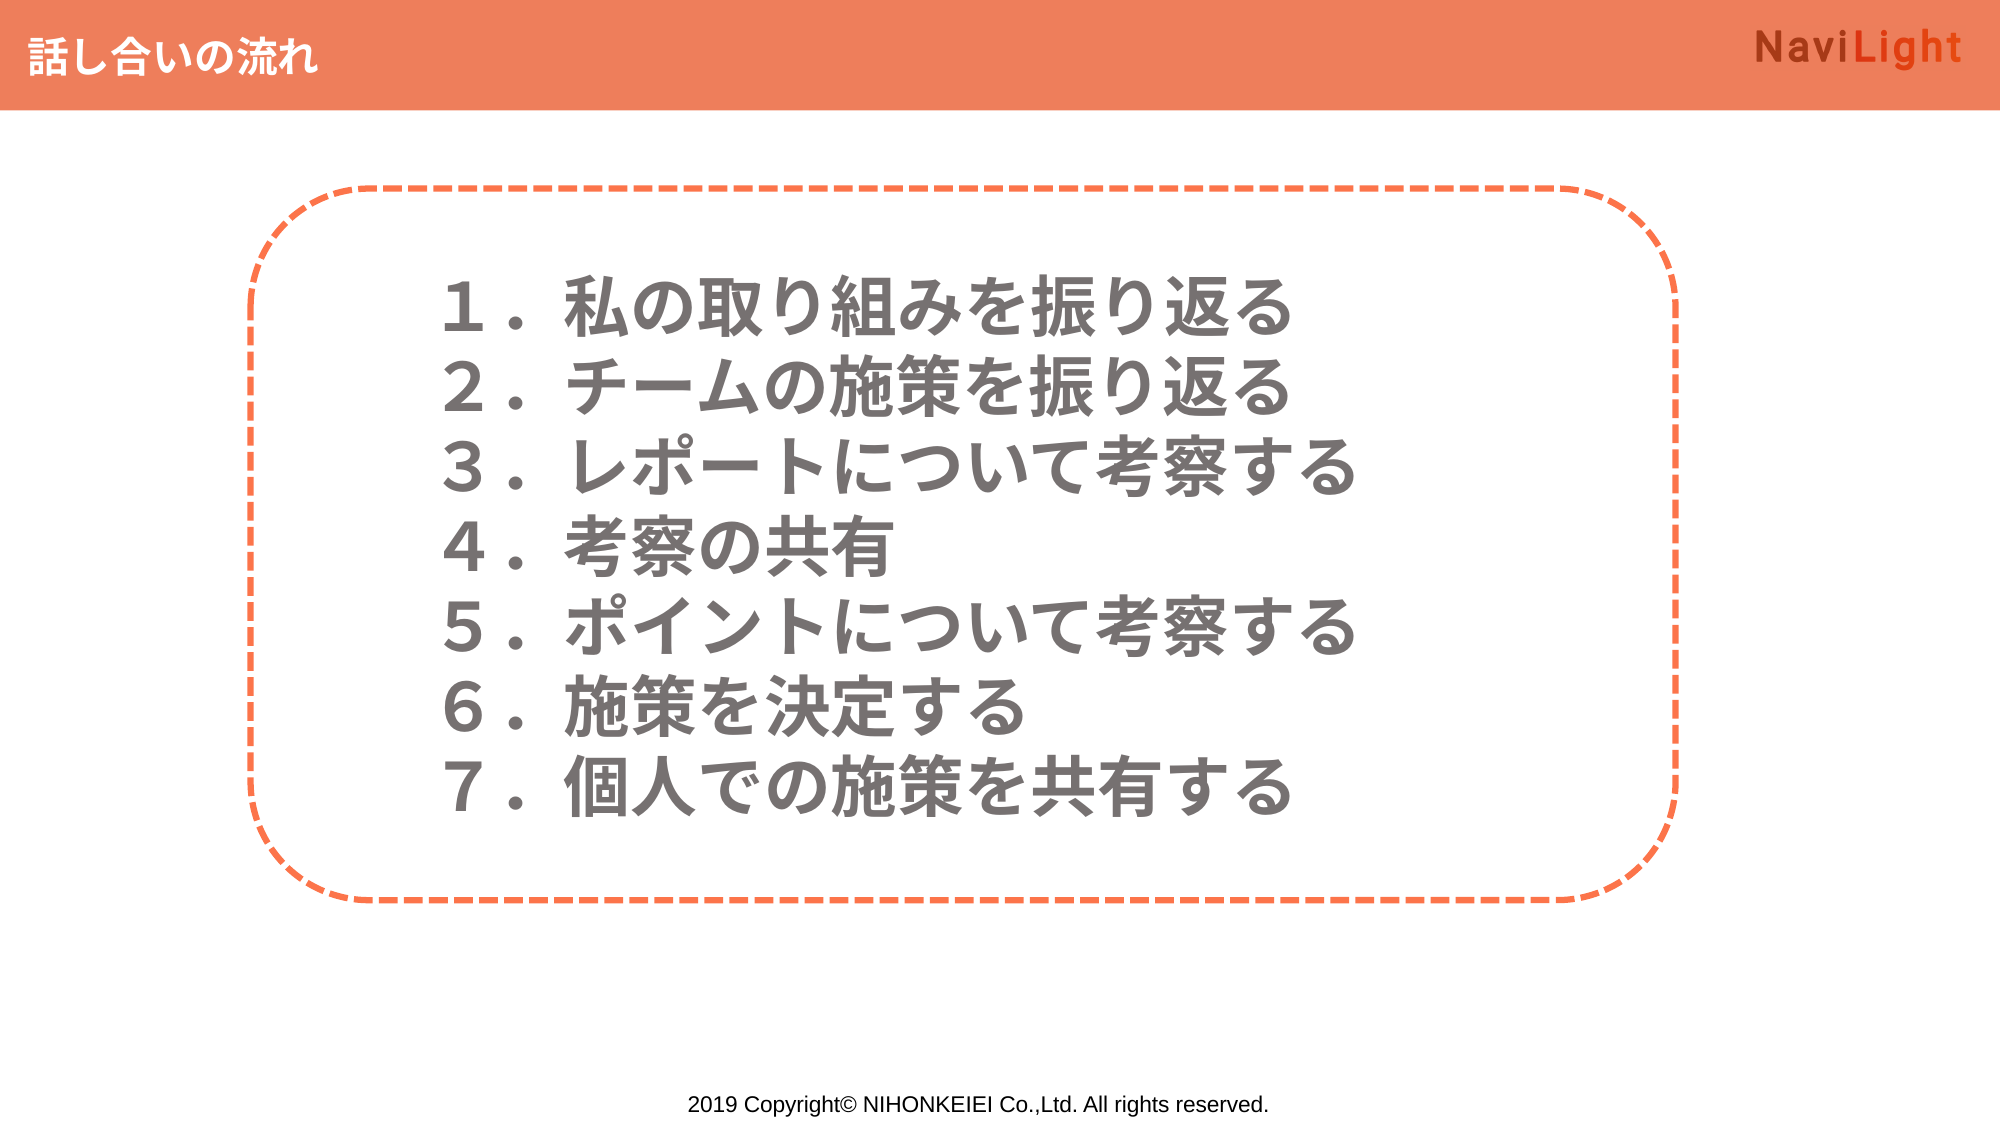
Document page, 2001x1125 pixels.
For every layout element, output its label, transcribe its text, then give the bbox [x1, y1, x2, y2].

text_box [0, 0, 2000, 111]
text_box [249, 187, 1677, 902]
text_box １．私の取り組みを振り返る ２．チームの施策を振り返る ３．レポートについて考察する ４．考察の共有 ５．ポイントについて考察する ６．施策を決定する ７．個人での施策を共有する [1642, 292, 1819, 867]
text_box 話し合いの流れ [12, 22, 920, 88]
